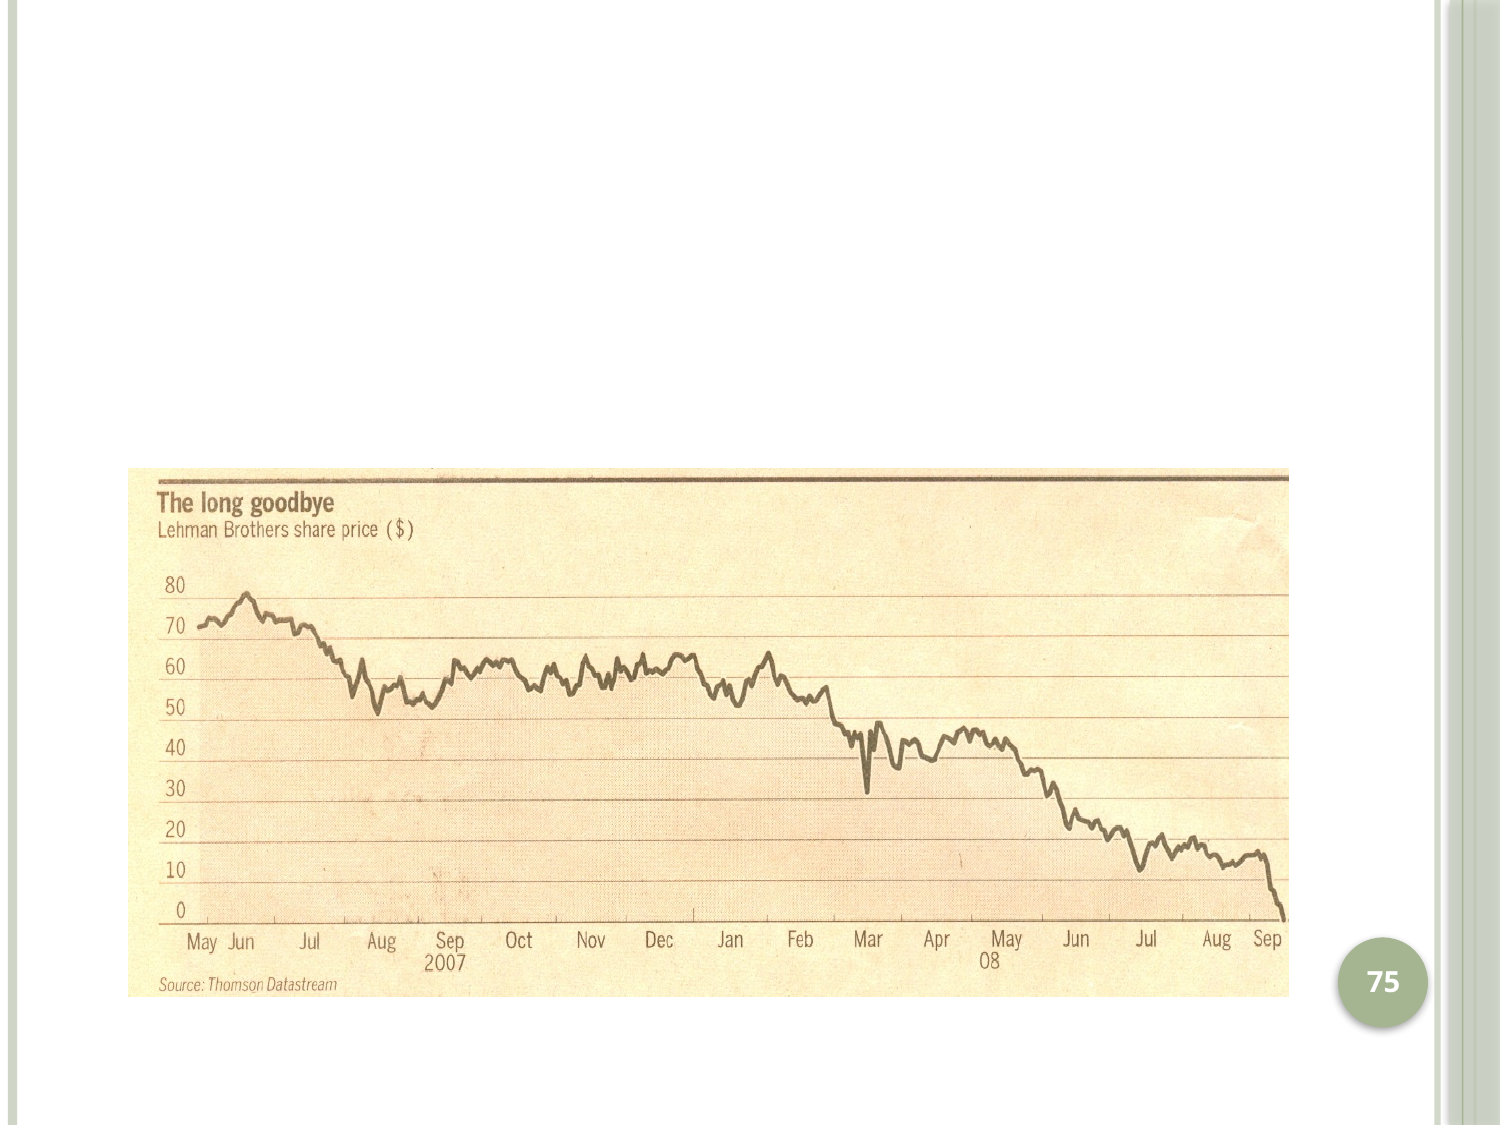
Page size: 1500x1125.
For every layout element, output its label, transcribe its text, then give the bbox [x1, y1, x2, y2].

picture [128, 468, 1290, 997]
slide_number 75 [1333, 940, 1434, 1027]
